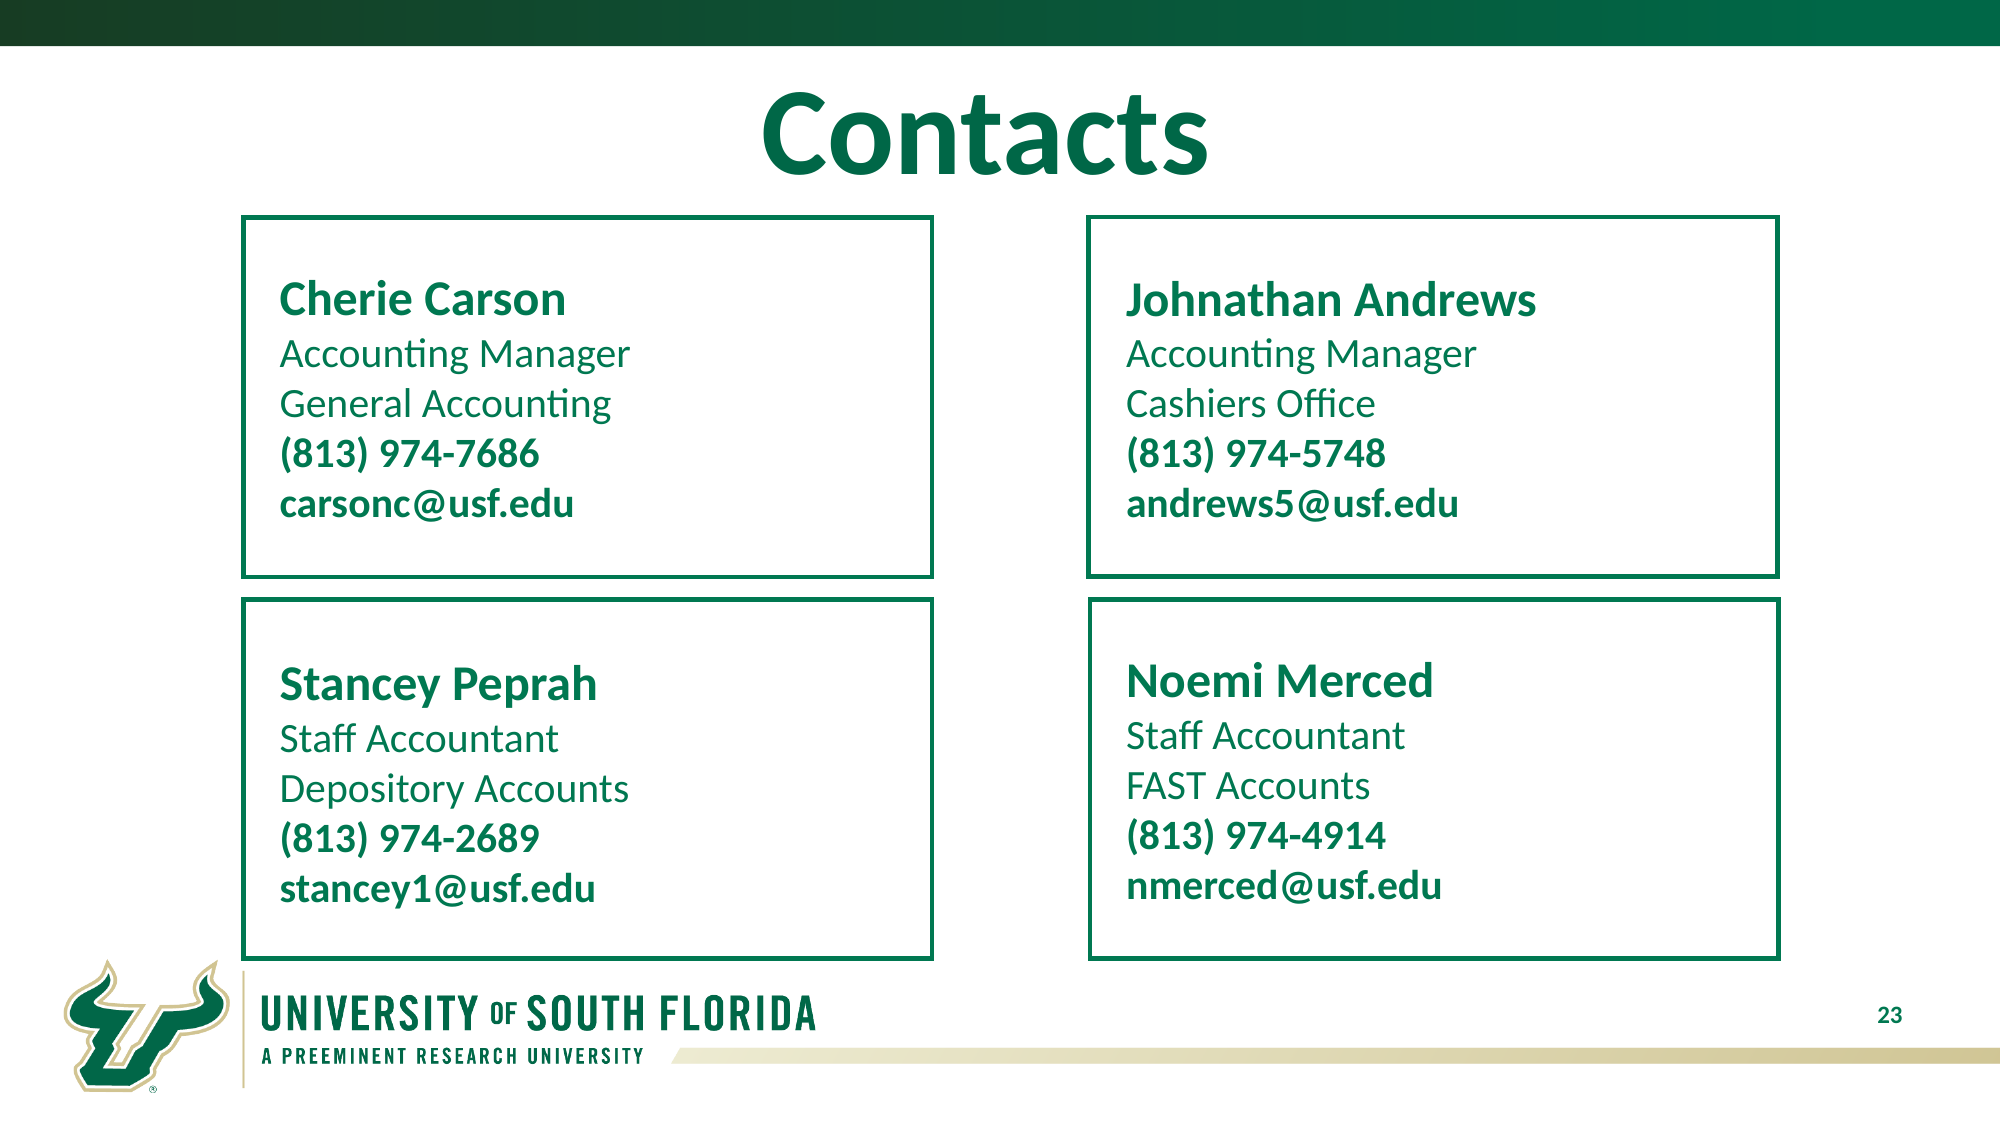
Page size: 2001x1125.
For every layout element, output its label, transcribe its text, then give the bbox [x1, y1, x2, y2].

slide_number 23 [1778, 991, 1918, 1036]
text_box Cherie Carson Accounting Manager General Accounting (813) 974-7686 carsonc@usf.edu [264, 258, 911, 533]
text_box [1088, 216, 1778, 578]
text_box Noemi Merced Staff Accountant FAST Accounts (813) 974-4914 nmerced@usf.edu [1111, 640, 1758, 915]
text_box [242, 216, 933, 578]
text_box Johnathan Andrews Accounting Manager Cashiers Office (813) 974-5748 andrews5@usf.edu [1111, 258, 1758, 534]
text_box Contacts [664, 59, 1336, 195]
picture [0, 0, 2000, 1125]
text_box [1089, 598, 1780, 960]
text_box Stancey Peprah Staff Accountant Depository Accounts (813) 974-2689 stancey1@usf.edu [264, 643, 911, 919]
text_box [242, 598, 933, 960]
